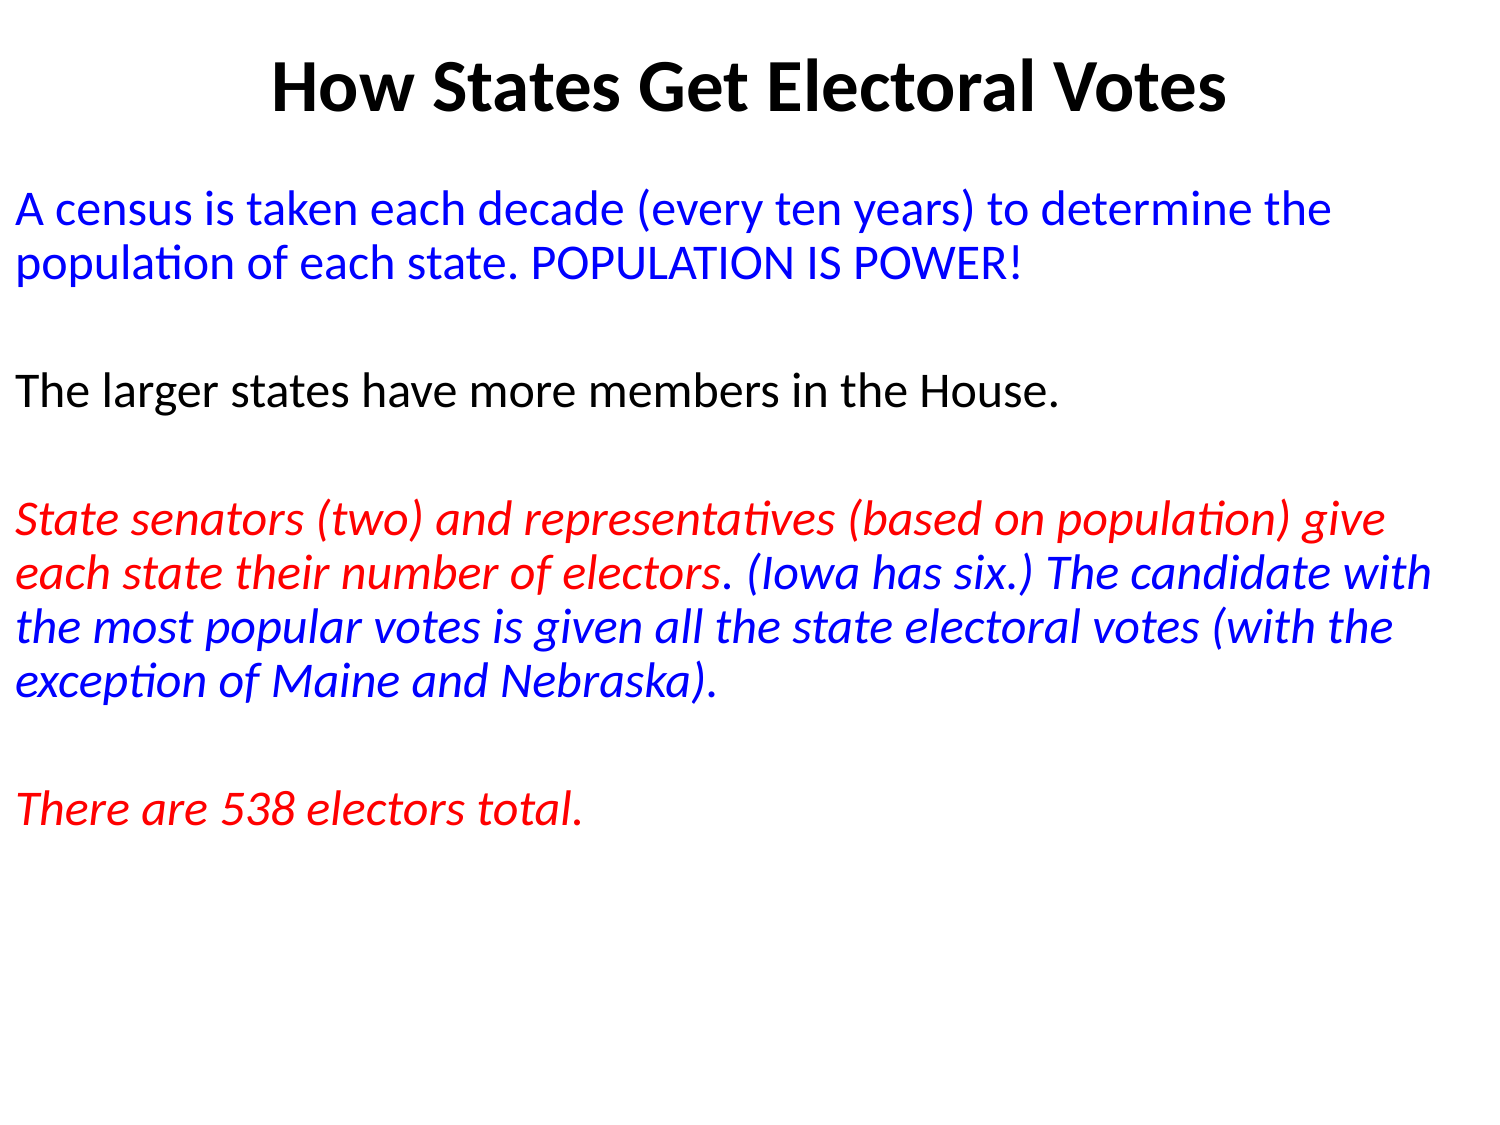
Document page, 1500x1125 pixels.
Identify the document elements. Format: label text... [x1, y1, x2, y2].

title How States Get Electoral Votes [0, 0, 1500, 163]
list A census is taken each decade (every ten years) to determine the population of each state. POPULATION IS POWER! The larger states have more members in the House. State senators (two) and representatives (based on population) give each state their number of electors. (Iowa has six.) The candidate with the most popular votes is given all the state electoral votes (with the exception of Maine and Nebraska). There are 538 electors total. [0, 174, 1475, 1038]
